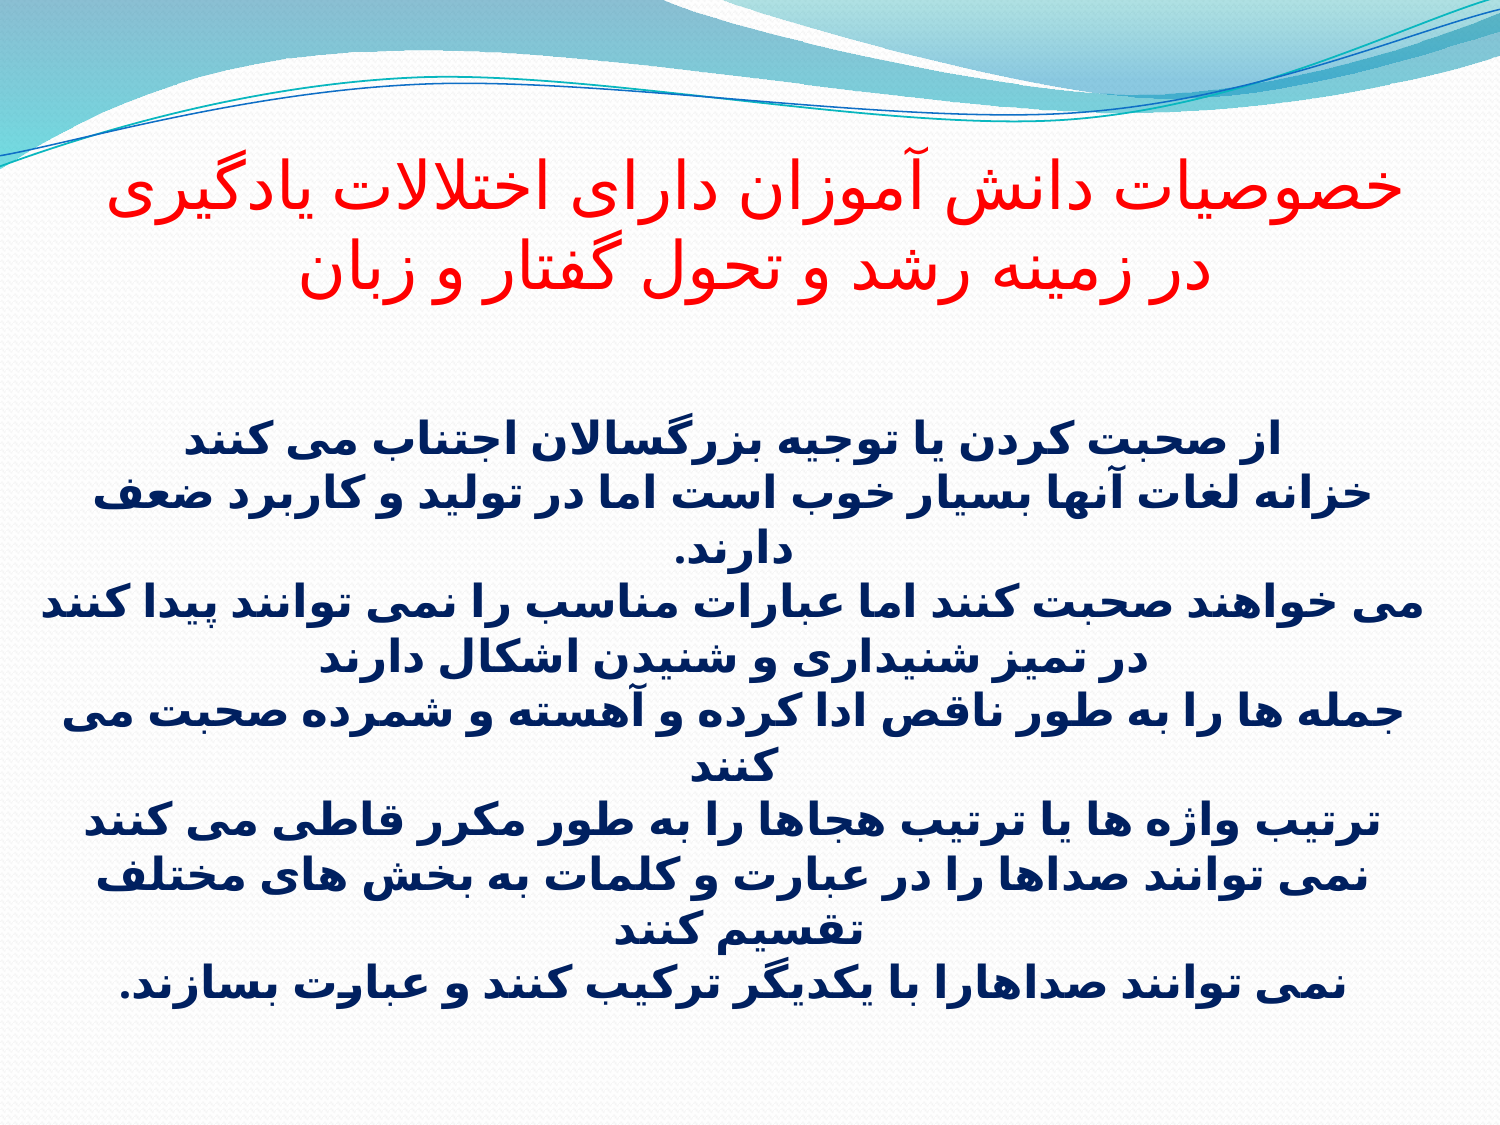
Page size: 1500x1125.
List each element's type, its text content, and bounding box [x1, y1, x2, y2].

text_box از صحبت کردن یا توجیه بزرگسالان اجتناب می کنند خزانه لغات آنها بسیار خوب است اما در تولید و کاربرد ضعف دارند. می خواهند صحبت کنند اما عبارات مناسب را نمی توانند پیدا کنند در تمیز شنیداری و شنیدن اشکال دارند جمله ها را به طور ناقص ادا کرده و آهسته و شمرده صحبت می کنند ترتیب واژه ها یا ترتیب هجاها را به طور مکرر قاطی می کنند نمی توانند صداها را در عبارت و کلمات به بخش های مختلف تقسیم کنند نمی توانند صداهارا با یکدیگر ترکیب کنند و عبارت بسازند. [35, 351, 1433, 1008]
title خصوصیات دانش آموزان دارای اختلالات یادگیری در زمینه رشد و تحول گفتار و زبان [75, 115, 1438, 303]
